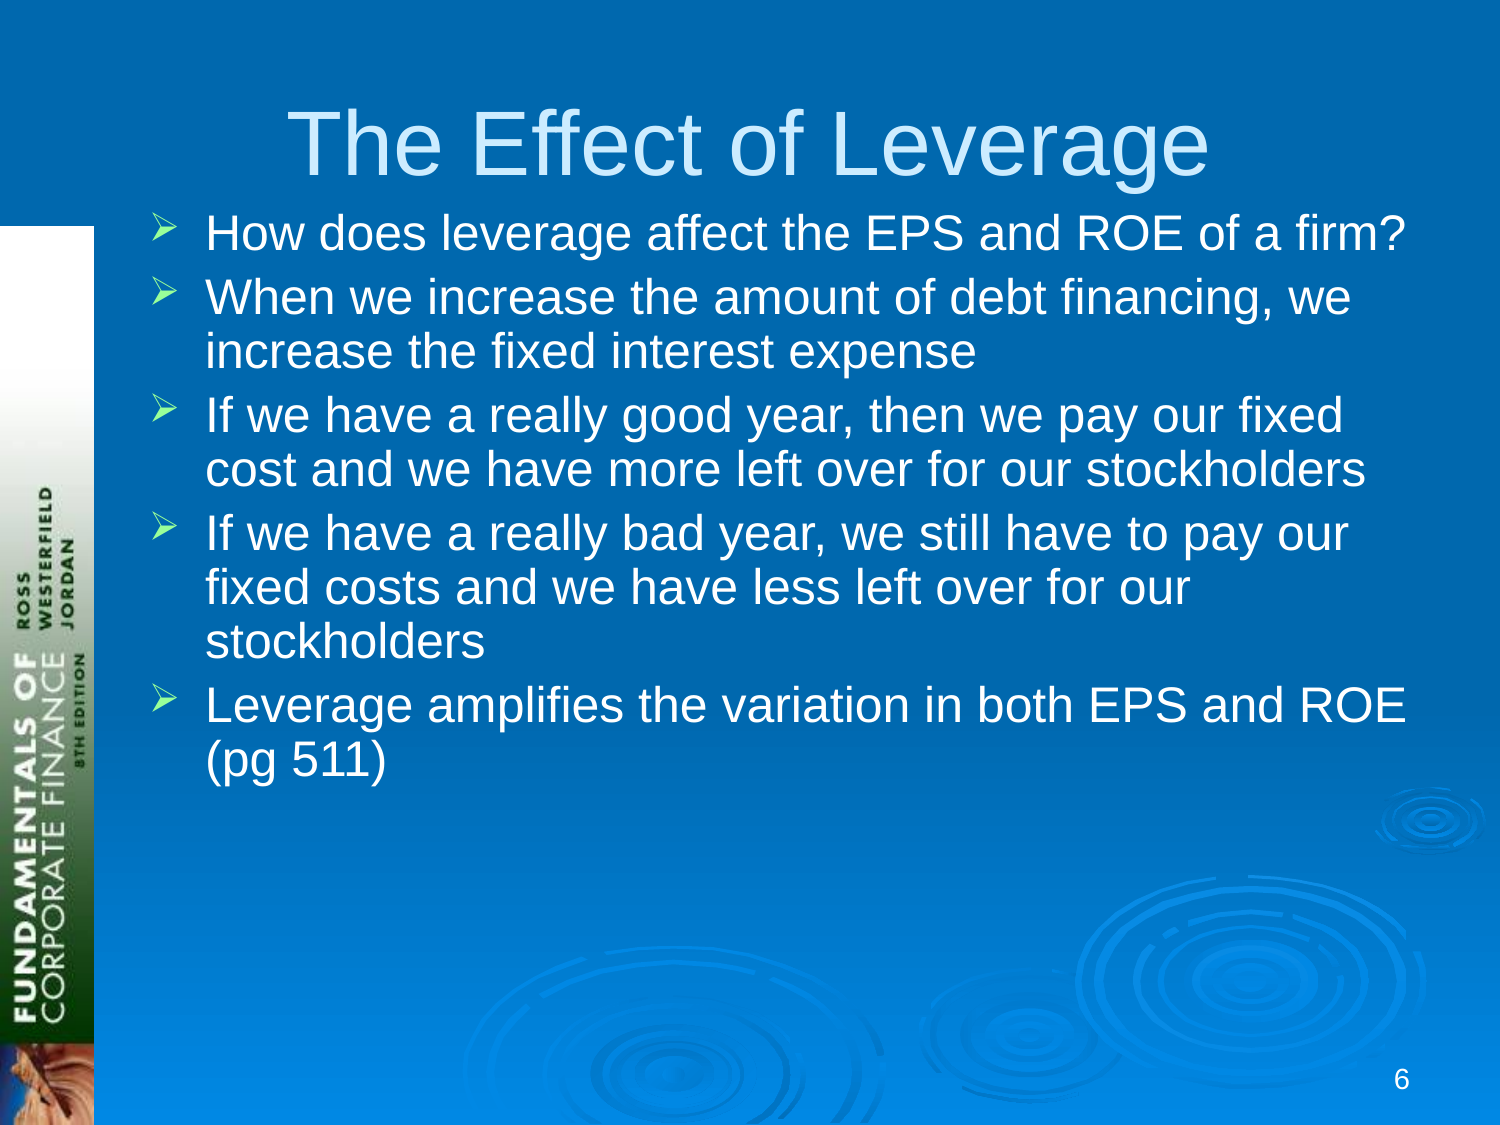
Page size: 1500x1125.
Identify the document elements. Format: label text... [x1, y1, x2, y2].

picture [0, 226, 94, 1125]
list How does leverage affect the EPS and ROE of a firm? When we increase the amount of debt financing, we increase the fixed interest expense If we have a really good year, then we pay our fixed cost and we have more left over for our stockholders If we have a really bad year, we still have to pay our fixed costs and we have less left over for our stockholders Leverage amplifies the variation in both EPS and ROE (pg 511) [133, 199, 1450, 944]
title The Effect of Leverage [74, 45, 1426, 233]
slide_number 5 [1074, 1024, 1426, 1103]
